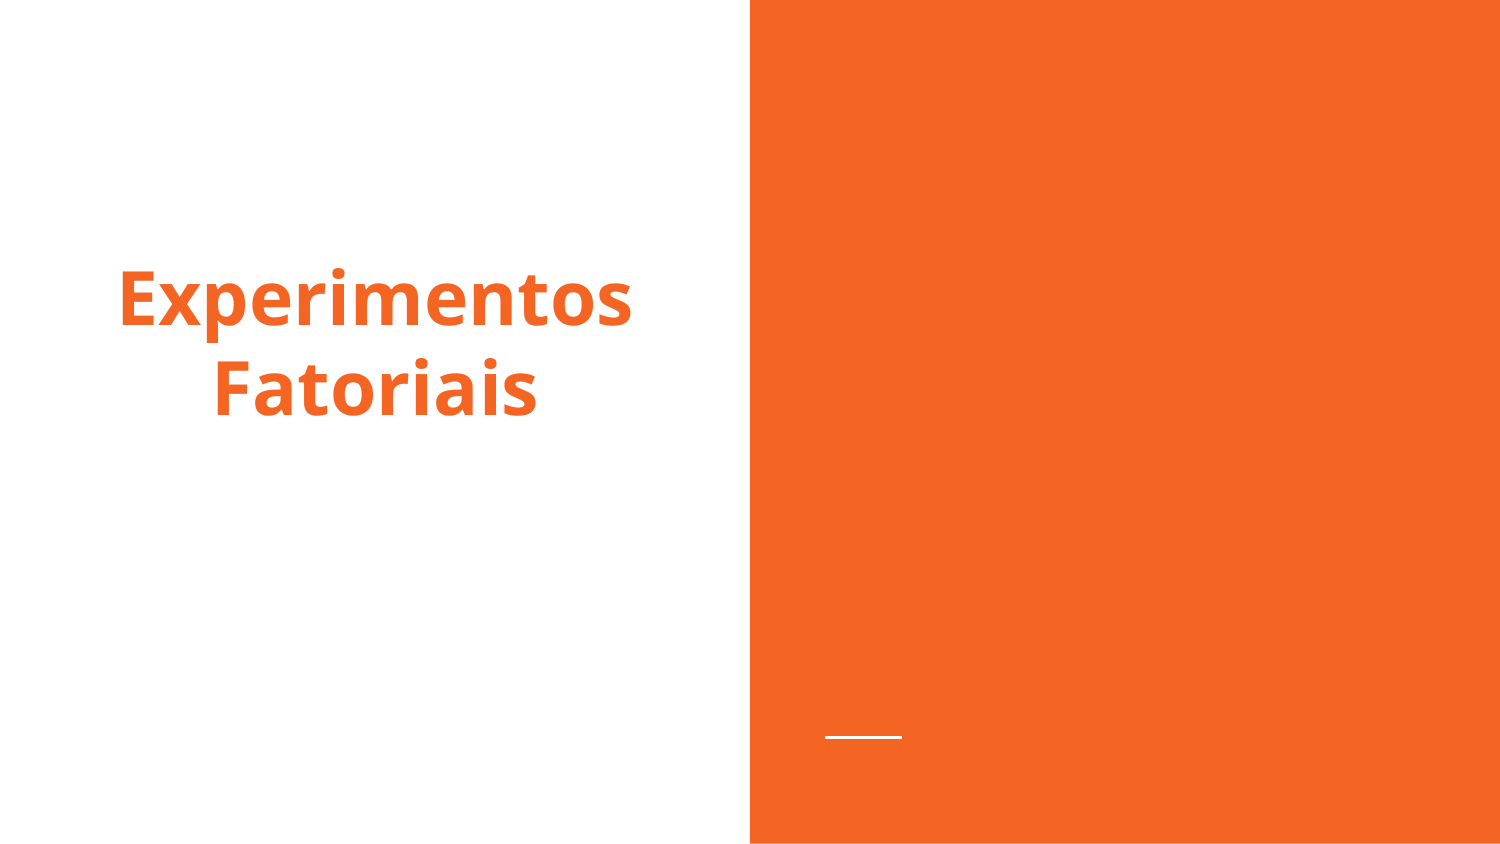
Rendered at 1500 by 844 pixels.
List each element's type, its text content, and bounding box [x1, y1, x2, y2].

title Experimentos Fatoriais [43, 229, 708, 446]
